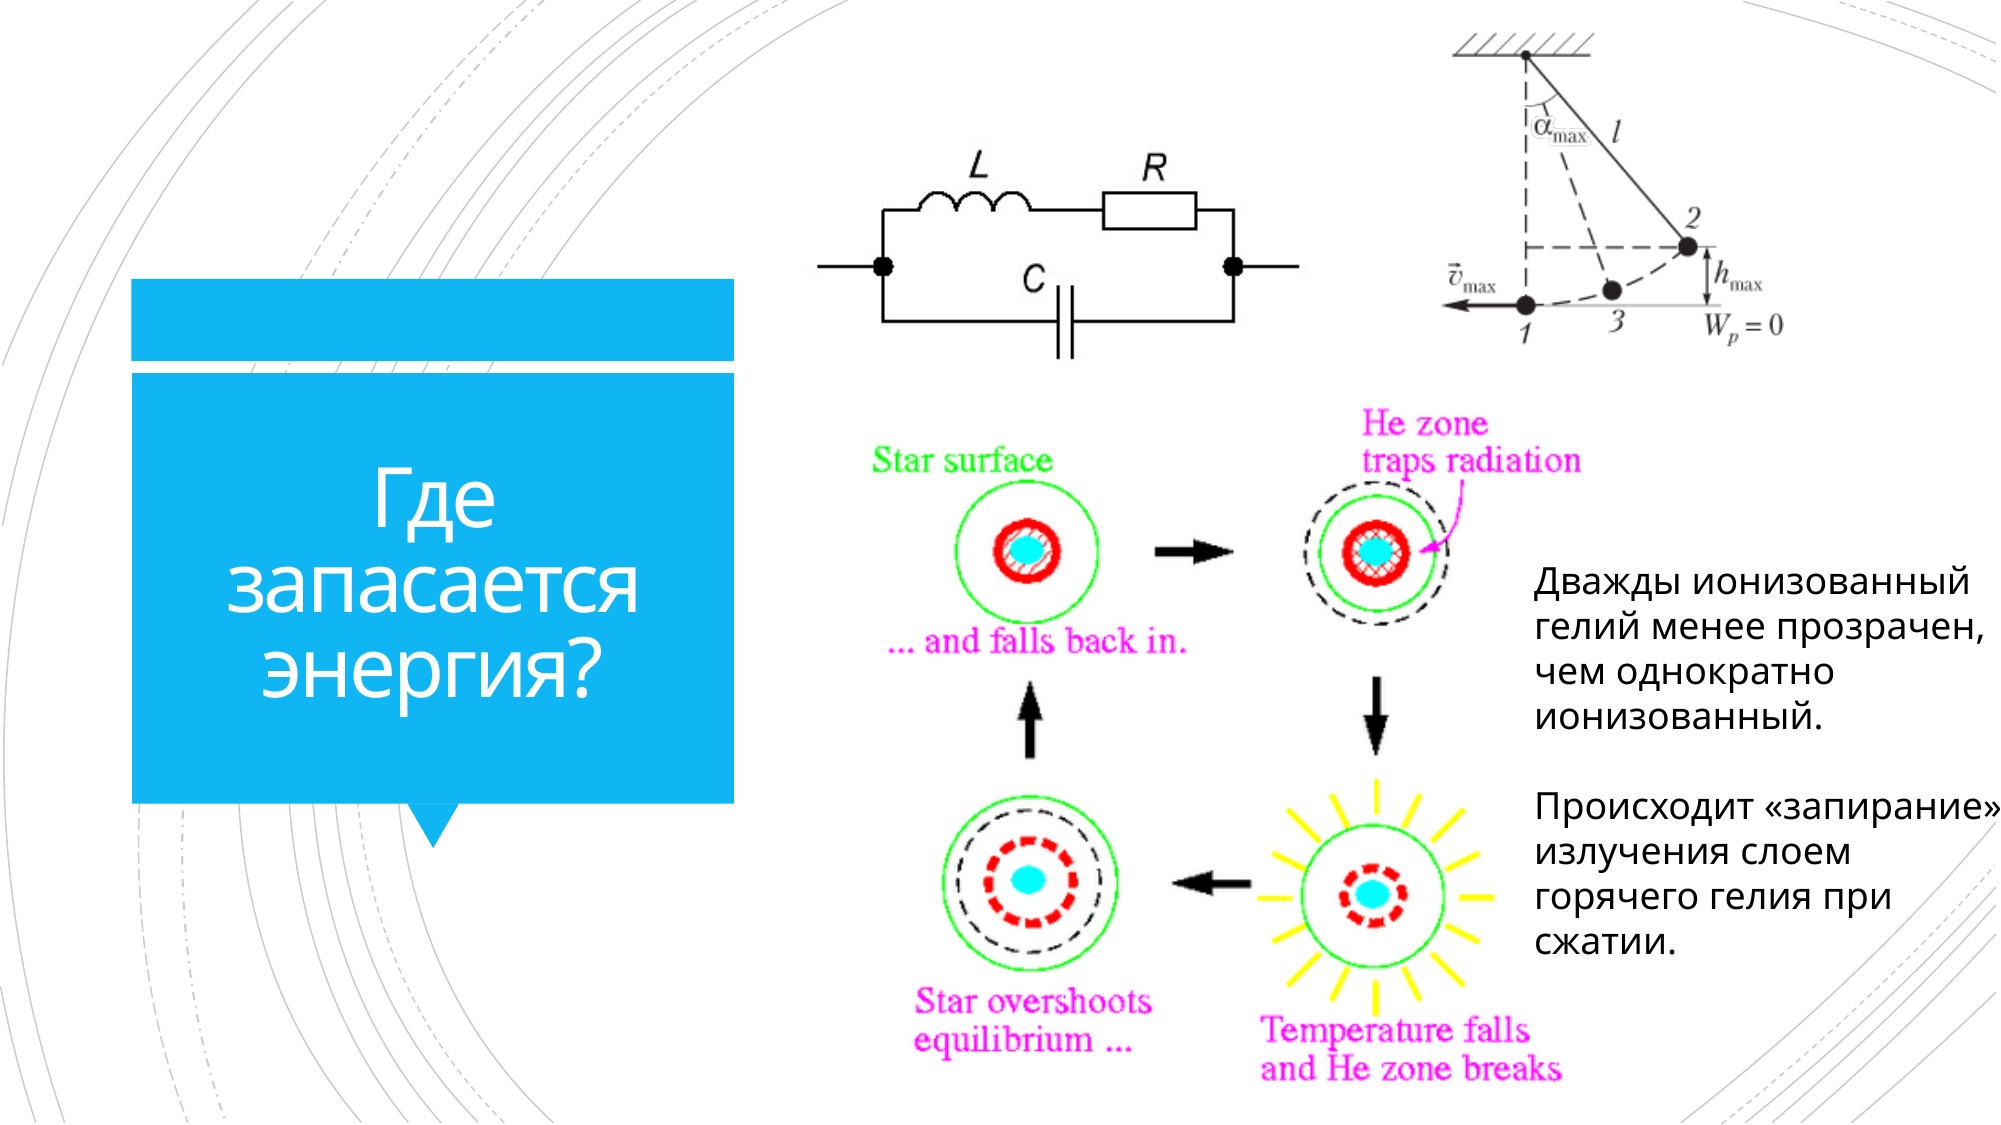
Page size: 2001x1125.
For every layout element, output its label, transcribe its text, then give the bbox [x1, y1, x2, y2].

text_box Дважды ионизованный гелий менее прозрачен, чем однократно ионизованный. Происходит «запирание» излучения слоем горячего гелия при сжатии. [1616, 549, 2000, 970]
picture [1439, 31, 1784, 349]
picture [744, 63, 1616, 1092]
title Где запасается энергия? [145, 385, 721, 789]
